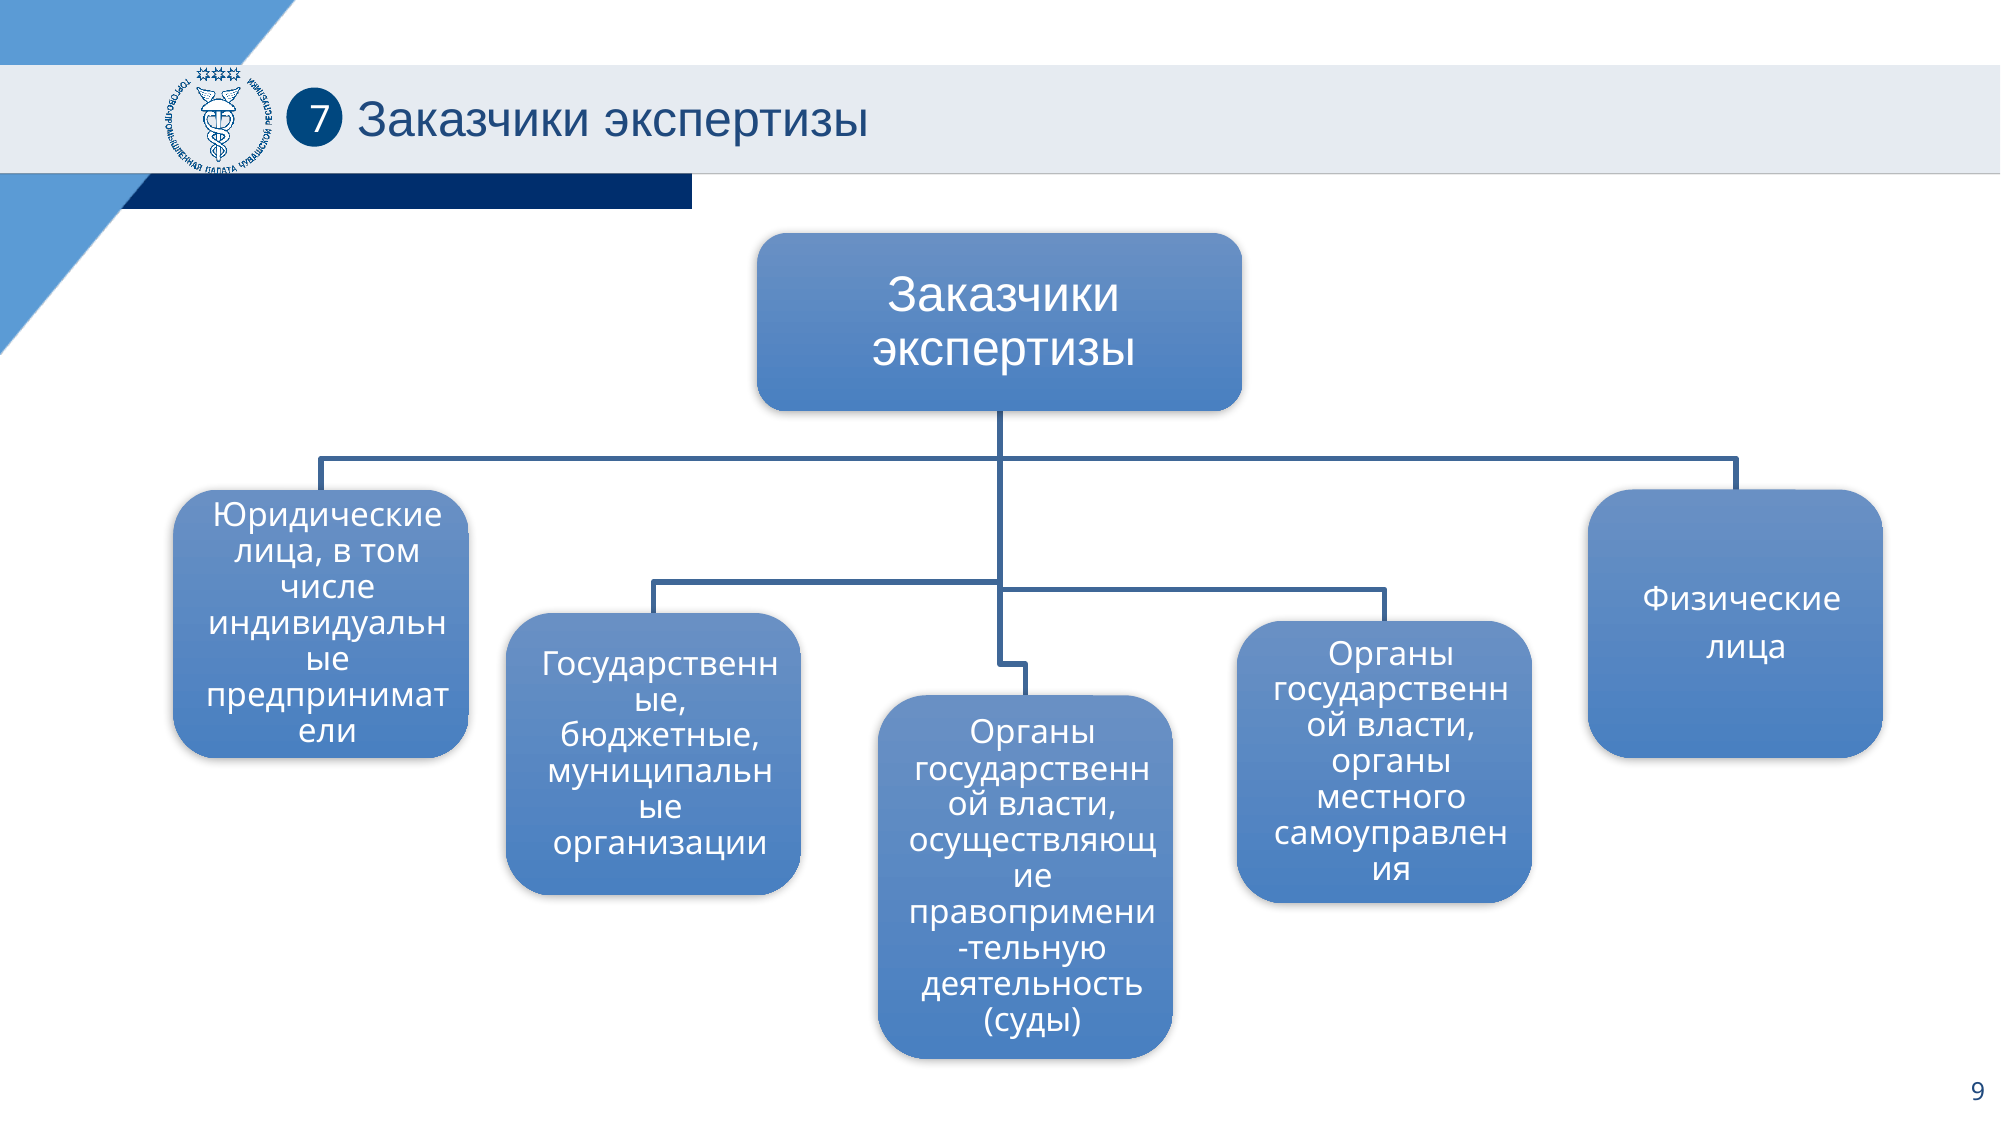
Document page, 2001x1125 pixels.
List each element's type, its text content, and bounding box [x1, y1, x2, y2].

text_box 7 [283, 84, 346, 150]
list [157, 232, 1884, 1059]
slide_number 9 [1738, 1059, 2000, 1125]
picture [0, 0, 2001, 355]
title Заказчики экспертизы [342, 86, 1884, 173]
